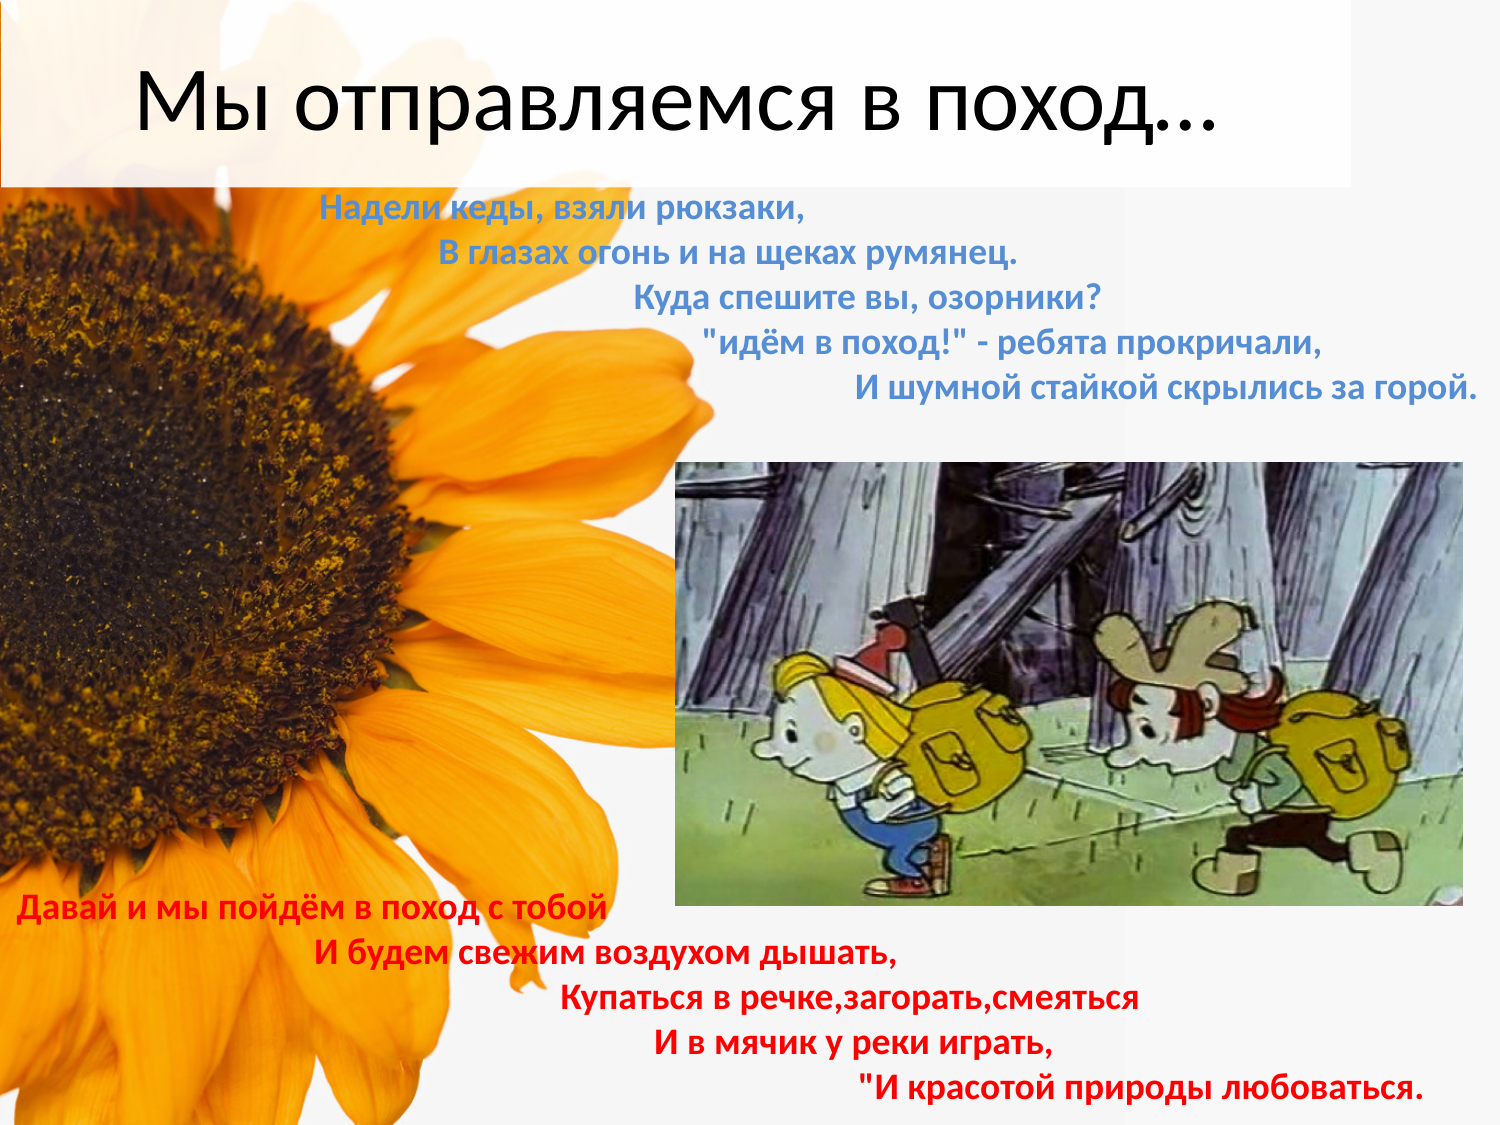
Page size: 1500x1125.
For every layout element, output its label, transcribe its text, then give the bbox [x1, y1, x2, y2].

picture [0, 0, 1463, 1125]
text_box Надели кеды, взяли рюкзаки, В глазах огонь и на щеках румянец. Куда спешите вы, озорники? "идём в поход!" - ребята прокричали, И шумной стайкой скрылись за горой. [304, 174, 1500, 415]
title Мы отправляемся в поход… [1, 0, 1352, 188]
text_box Давай и мы пойдём в поход с тобой И будем свежим воздухом дышать, Купаться в речке,загорать,смеяться И в мячик у реки играть, "И красотой природы любоваться. [1, 874, 1441, 1125]
